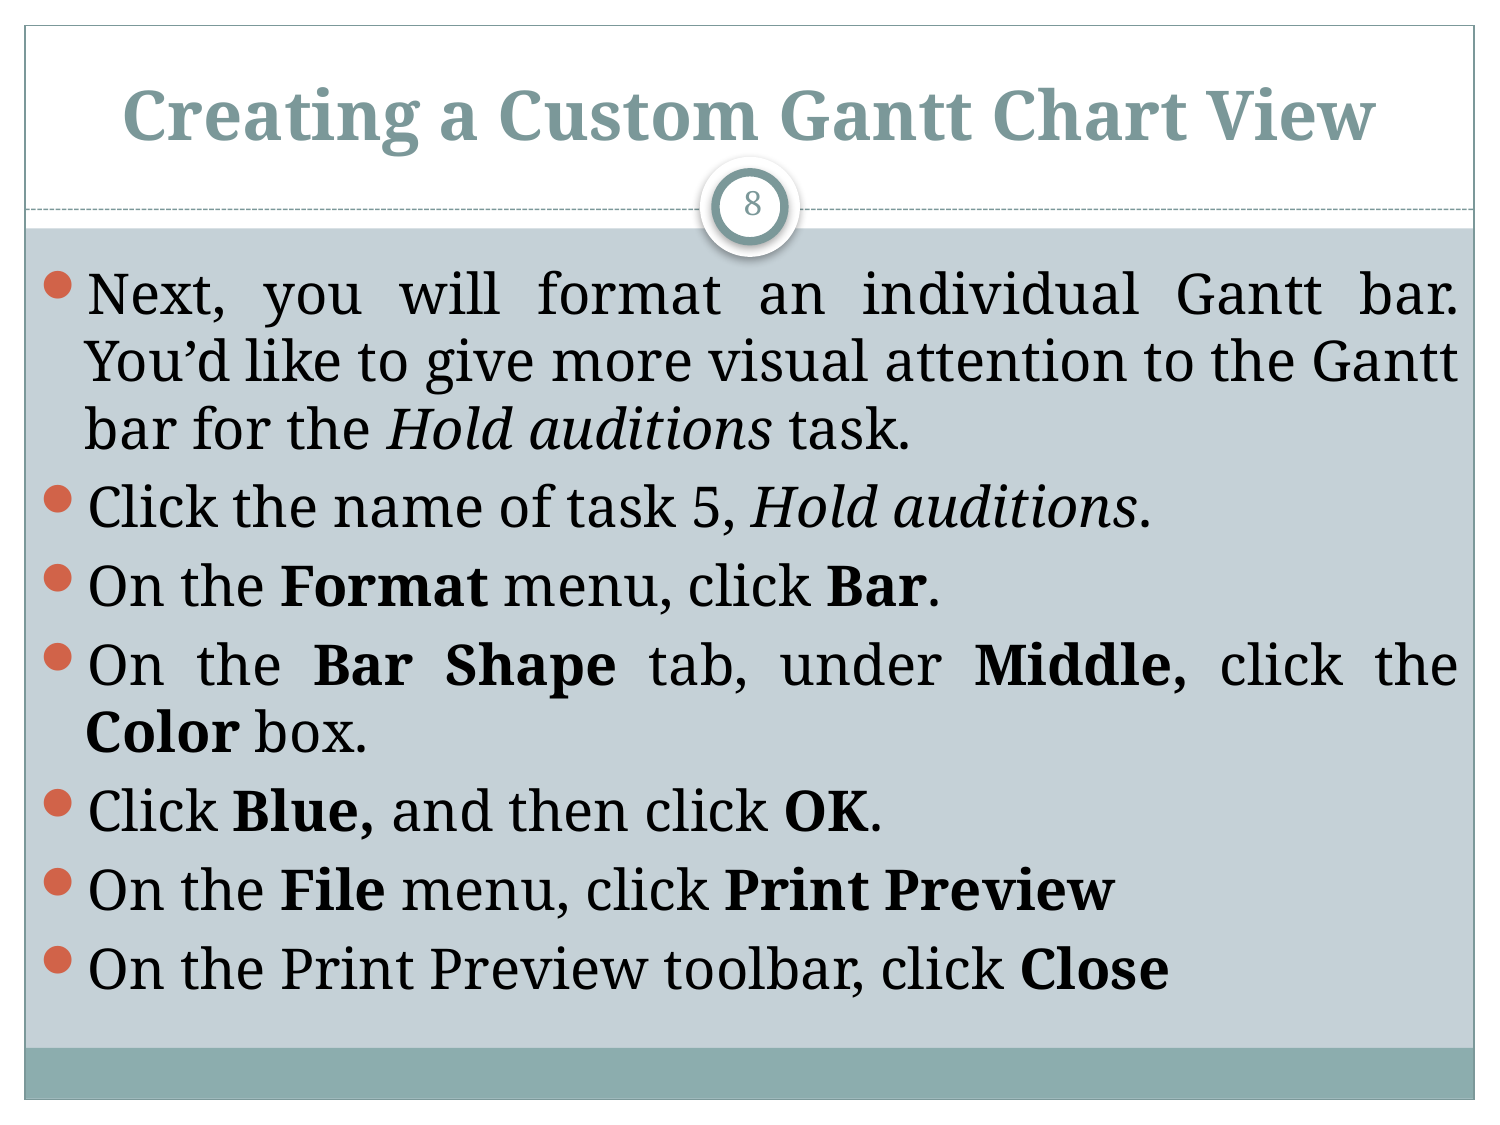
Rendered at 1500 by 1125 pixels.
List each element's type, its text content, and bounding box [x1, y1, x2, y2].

title Creating a Custom Gantt Chart View [49, 37, 1450, 162]
list Next, you will format an individual Gantt bar. You’d like to give more visual attention to the Gantt bar for the Hold auditions task. Click the name of task 5, Hold auditions. On the Format menu, click Bar. On the Bar Shape tab, under Middle, click the Color box. Click Blue, and then click OK. On the File menu, click Print Preview On the Print Preview toolbar, click Close [24, 250, 1475, 1075]
slide_number 8 [715, 168, 791, 241]
